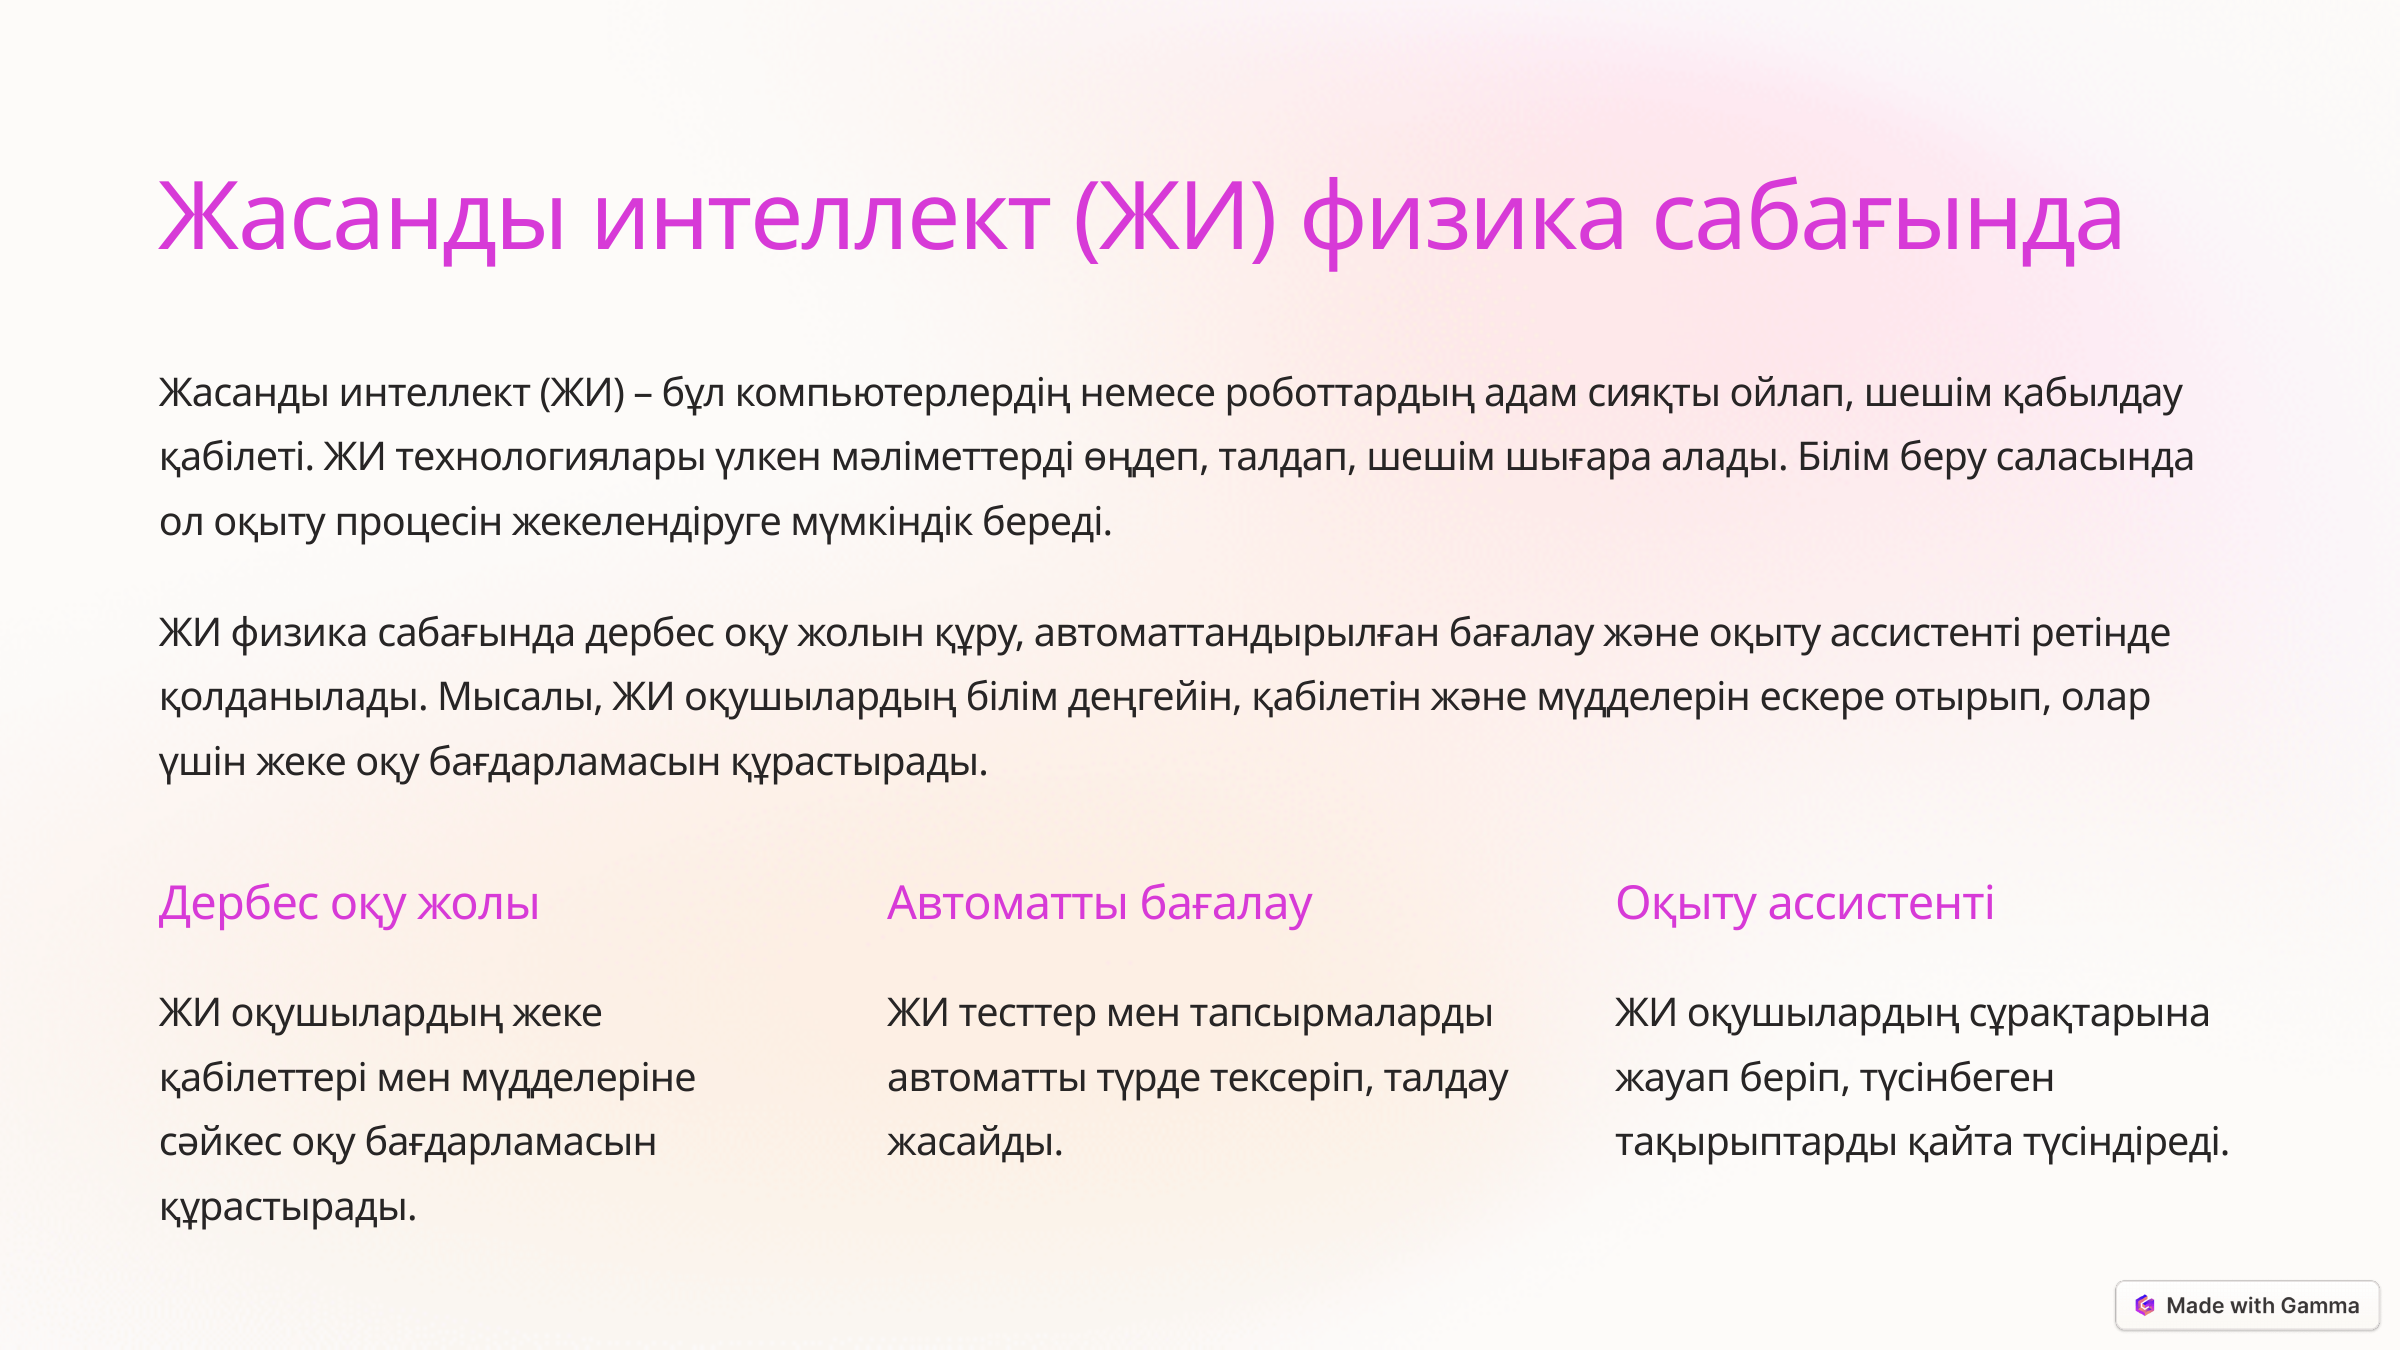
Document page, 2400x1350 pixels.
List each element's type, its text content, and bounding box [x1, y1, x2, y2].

text_box Дербес оқу жолы [158, 869, 636, 930]
text_box ЖИ физика сабағында дербес оқу жолын құру, автоматтандырылған бағалау және оқыту ассистенті ретінде қолданылады. Мысалы, ЖИ оқушылардың білім деңгейін, қабілетін және мүдделерін ескере отырып, олар үшін жеке оқу бағдарламасын құрастырады. [158, 589, 2241, 784]
text_box Жасанды интеллект (ЖИ) физика сабағында [158, 149, 2141, 269]
text_box ЖИ оқушылардың жеке қабілеттері мен мүдделеріне сәйкес оқу бағдарламасын құрастырады. [158, 969, 787, 1165]
picture [2106, 1271, 2389, 1339]
text_box ЖИ тесттер мен тапсырмаларды автоматты түрде тексеріп, талдау жасайды. [887, 969, 1516, 1165]
text_box Жасанды интеллект (ЖИ) – бұл компьютерлердің немесе роботтардың адам сияқты ойлап, шешім қабылдау қабілеті. ЖИ технологиялары үлкен мәліметтерді өңдеп, талдап, шешім шығара алады. Білім беру саласында ол оқыту процесін жекелендіруге мүмкіндік береді. [158, 349, 2241, 544]
text_box Автоматты бағалау [887, 869, 1364, 930]
text_box Оқыту ассистенті [1615, 869, 2092, 930]
text_box ЖИ оқушылардың сұрақтарына жауап беріп, түсінбеген тақырыптарды қайта түсіндіреді. [1615, 969, 2244, 1165]
